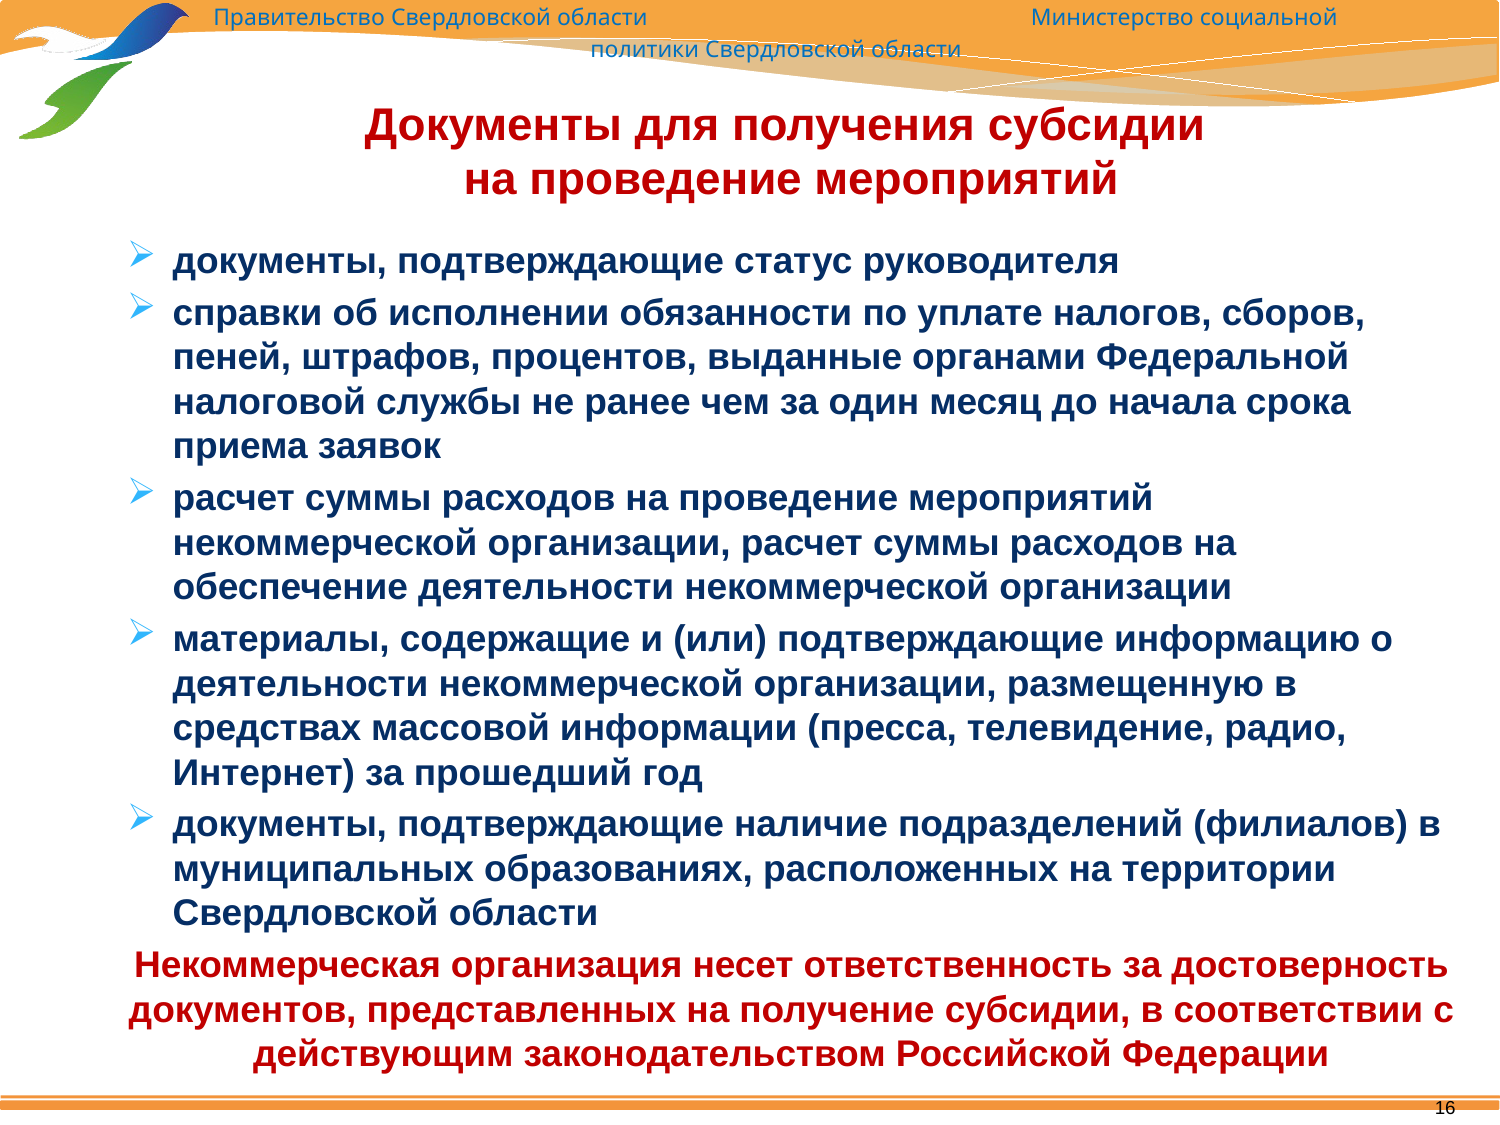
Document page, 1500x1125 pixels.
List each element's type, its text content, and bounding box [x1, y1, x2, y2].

text_box 16 [1279, 1088, 1471, 1125]
list документы, подтверждающие статус руководителя справки об исполнении обязанности по уплате налогов, сборов, пеней, штрафов, процентов, выданные органами Федеральной налоговой службы не ранее чем за один месяц до начала срока приема заявок расчет суммы расходов на проведение мероприятий некоммерческой организации, расчет суммы расходов на обеспечение деятельности некоммерческой организации материалы, содержащие и (или) подтверждающие информацию о деятельности некоммерческой организации, размещенную в средствах массовой информации (пресса, телевидение, радио, Интернет) за прошедший год документы, подтверждающие наличие подразделений (филиалов) в муниципальных образованиях, расположенных на территории Свердловской области Некоммерческая организация несет ответственность за достоверность документов, представленных на получение субсидии, в соответствии с действующим законодательством Российской Федерации [112, 232, 1471, 1092]
title Документы для получения субсидии на проведение мероприятий [112, 66, 1471, 232]
picture [0, 0, 198, 162]
